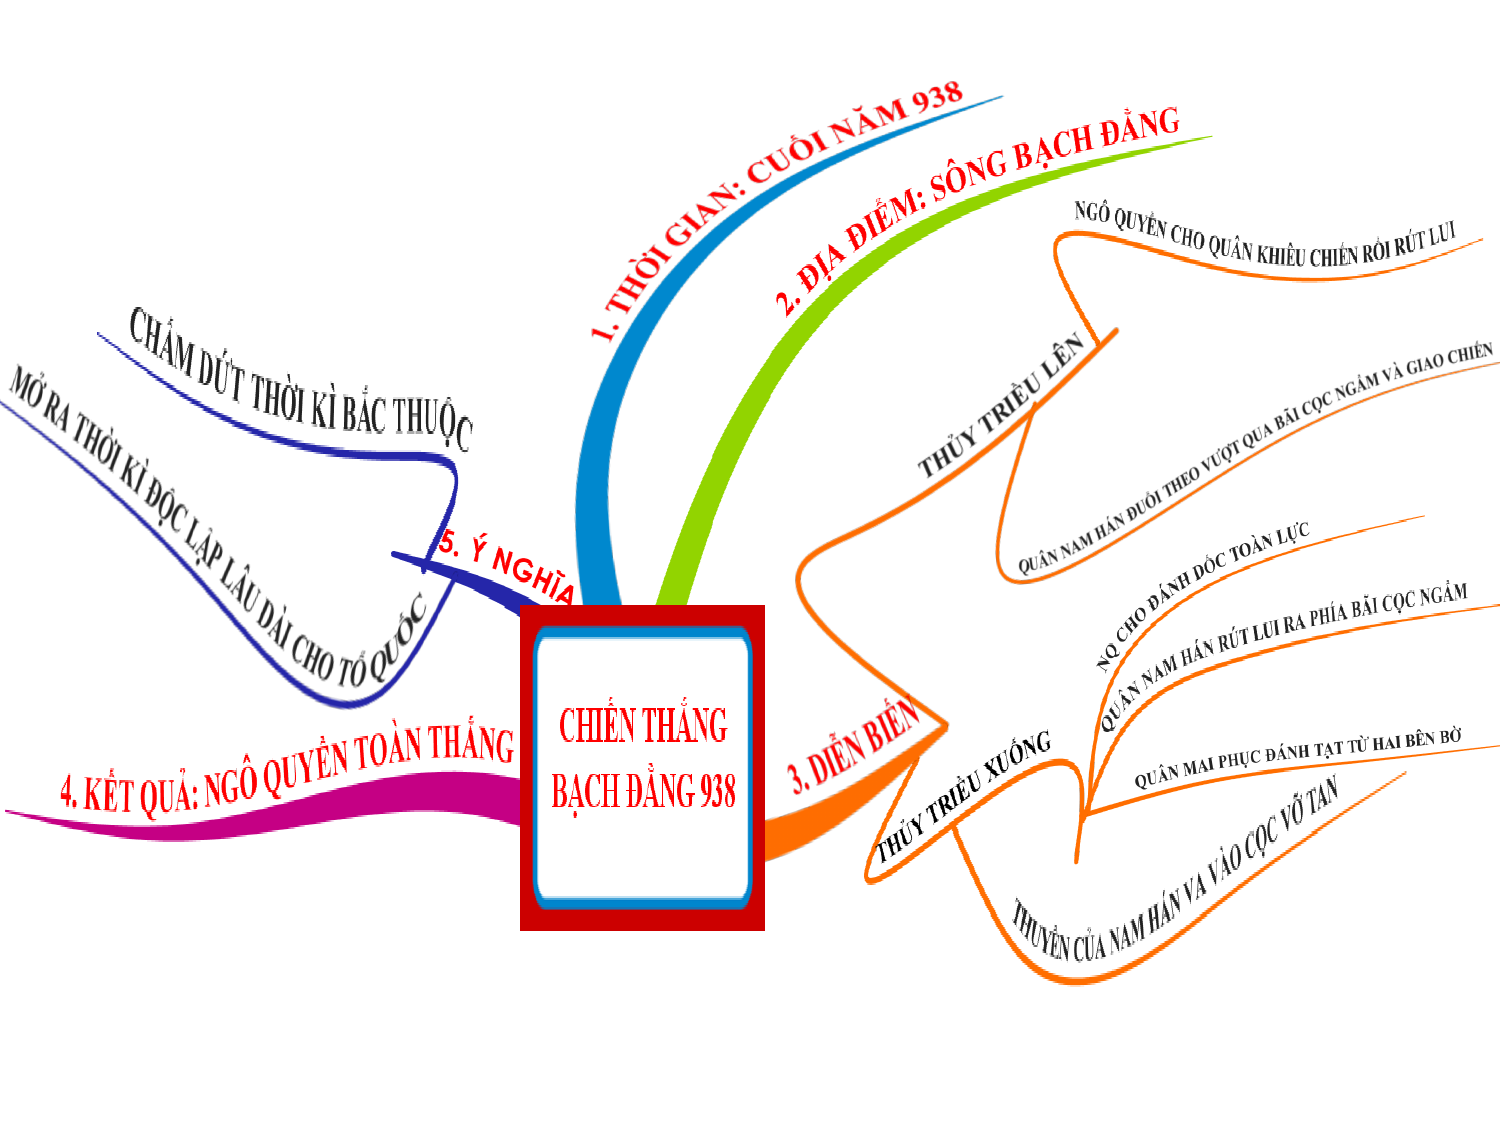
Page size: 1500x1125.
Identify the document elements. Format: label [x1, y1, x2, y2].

picture [0, 60, 1500, 1000]
